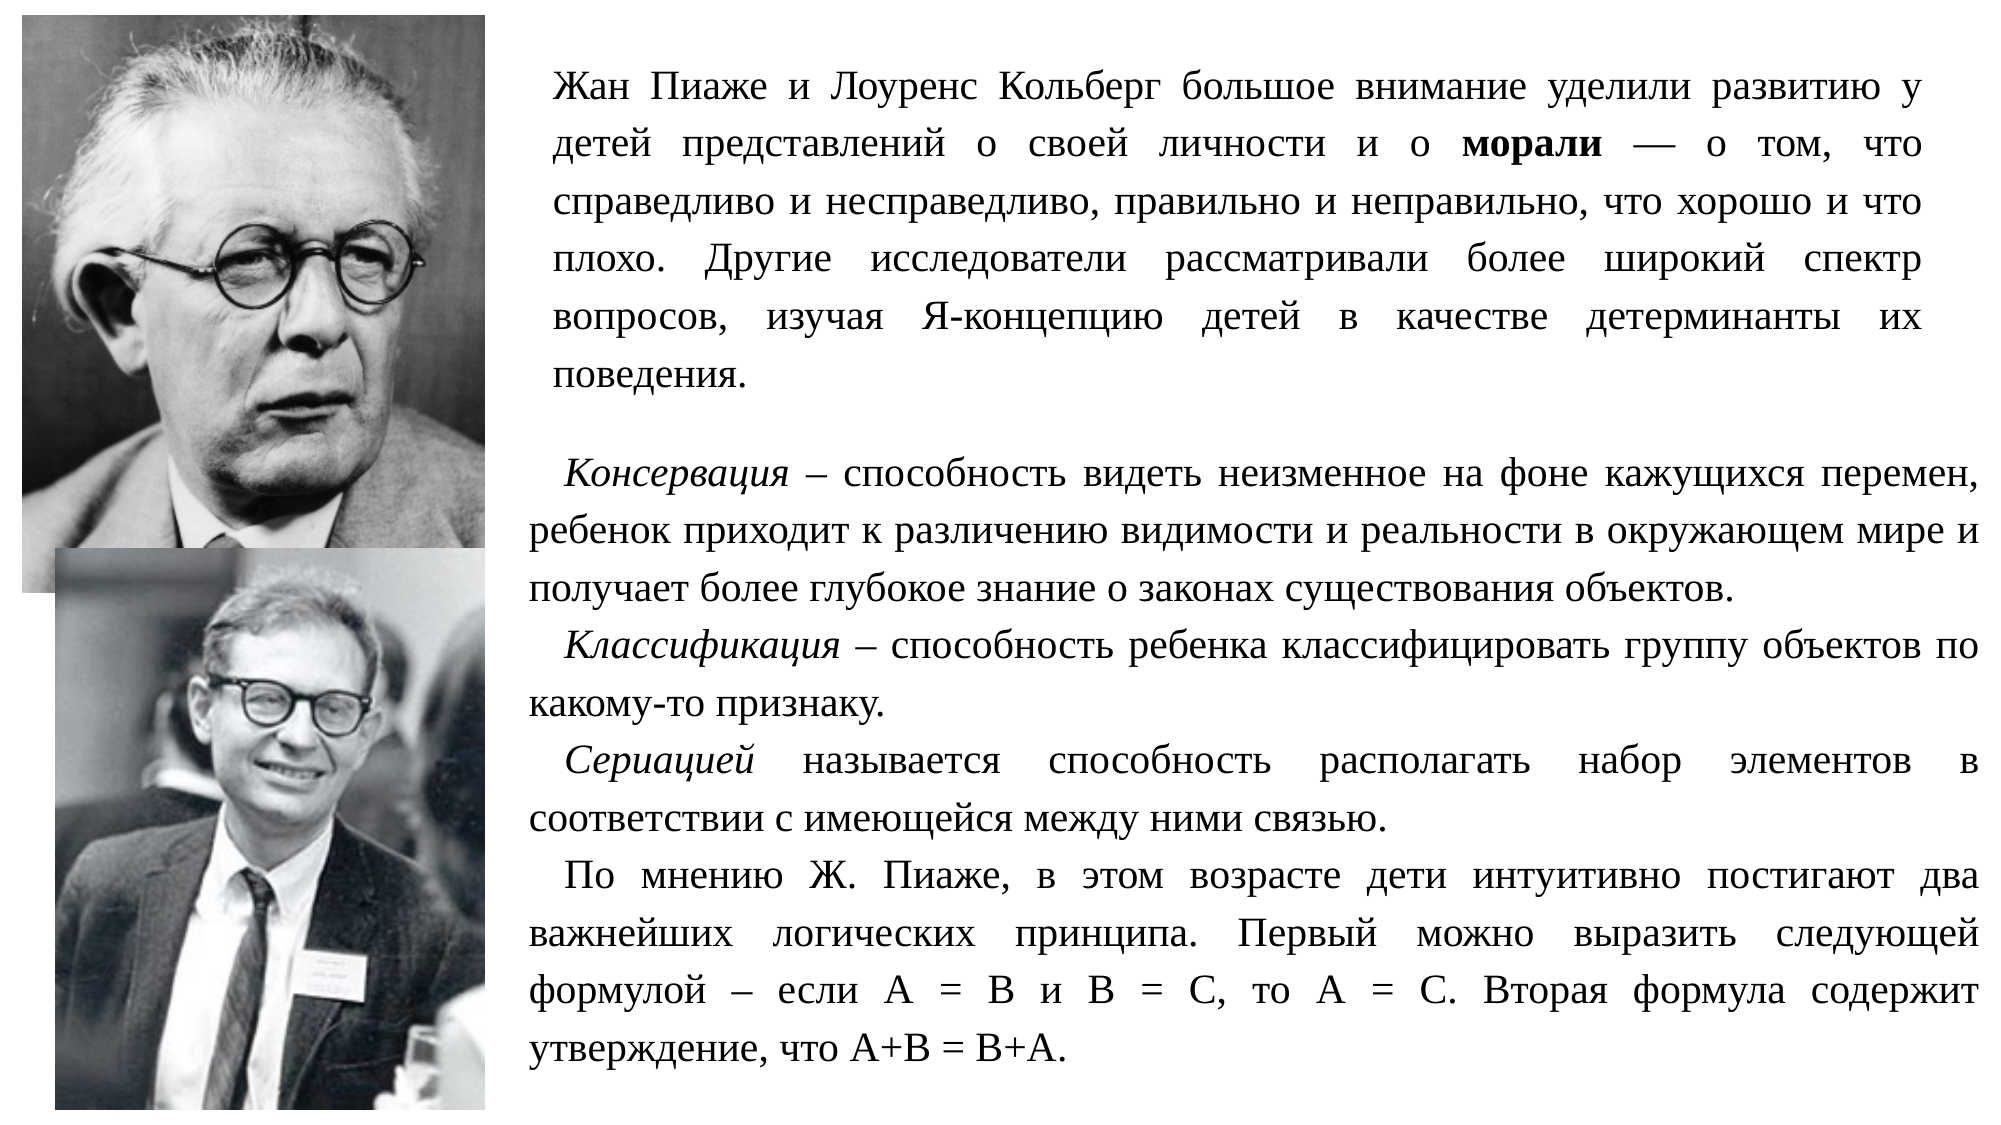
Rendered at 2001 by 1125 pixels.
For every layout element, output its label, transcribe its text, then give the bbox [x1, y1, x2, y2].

picture [21, 15, 485, 1110]
text_box Консервация – способность видеть неизменное на фоне кажущихся перемен, ребенок приходит к различению видимости и реальности в окружающем мире и получает более глубокое знание о законах существования объектов. Классификация – способность ребенка классифицировать группу объектов по какому-то признаку. Сериацией называется способность располагать набор элементов в соответствии с имеющейся между ними связью. По мнению Ж. Пиаже, в этом возрасте дети интуитивно постигают два важнейших логических принципа. Первый можно выразить следующей формулой – если А = В и В = С, то А = С. Вторая формула содержит утверждение, что А+В = В+А. [513, 429, 1995, 1077]
text_box Жан Пиаже и Лоуренс Кольберг большое внимание уделили развитию у детей представлений о своей личности и о морали — о том, что справедливо и несправедливо, правильно и неправильно, что хорошо и что плохо. Другие исследователи рассматривали более широкий спектр вопросов, изучая Я-концепцию детей в качестве детерминанты их поведения. [538, 42, 1938, 403]
